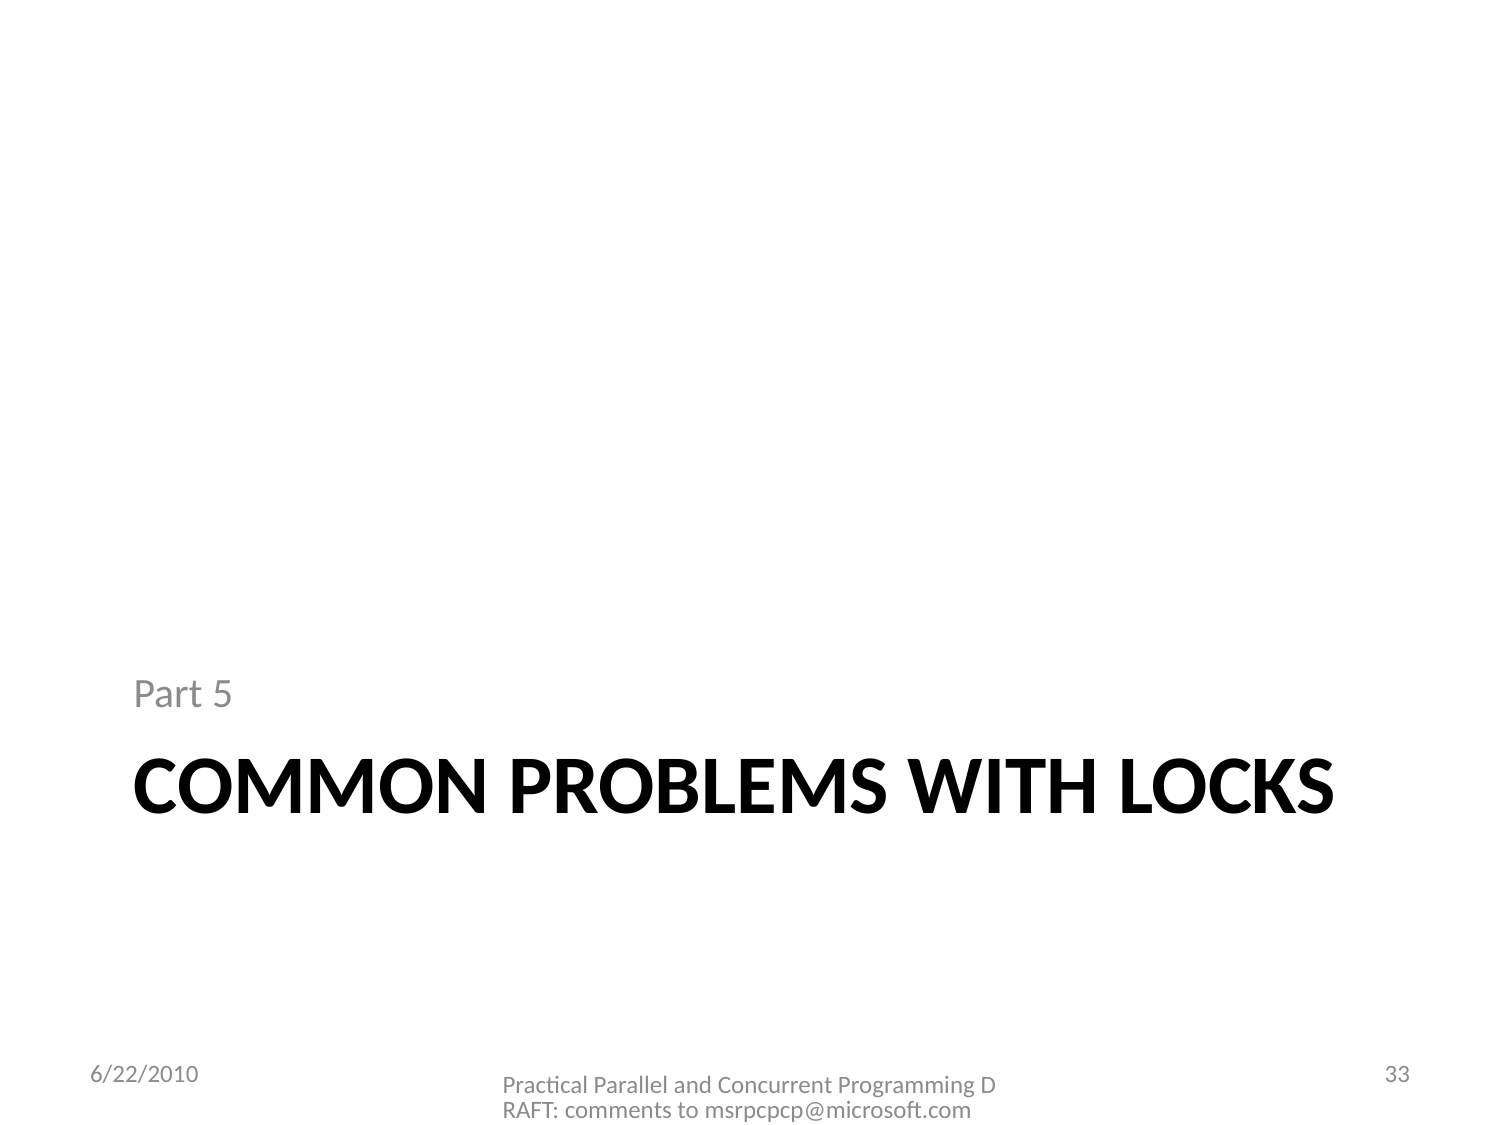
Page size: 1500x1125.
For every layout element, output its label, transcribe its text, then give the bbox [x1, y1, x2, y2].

title Common Problems with locks [118, 723, 1394, 947]
slide_number 33 [1074, 1042, 1425, 1103]
footer Practical Parallel and Concurrent Programming DRAFT: comments to msrpcpcp@microsoft.com [487, 1042, 1013, 1125]
list Part 5 [118, 476, 1394, 723]
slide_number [75, 1042, 425, 1103]
